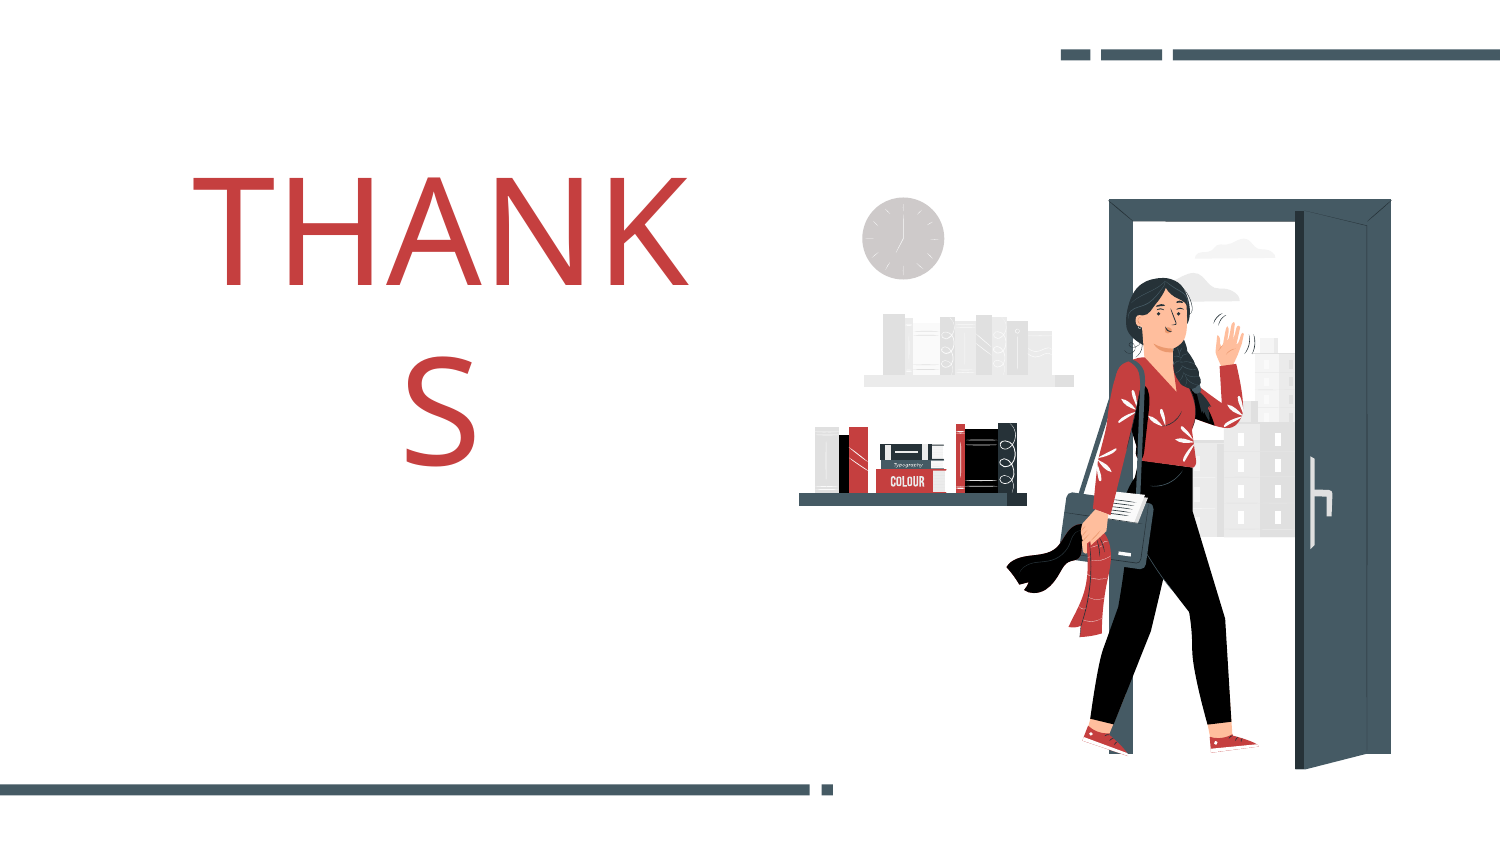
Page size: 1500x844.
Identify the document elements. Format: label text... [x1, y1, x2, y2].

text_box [799, 197, 1393, 770]
text_box THANKS [162, 344, 719, 511]
